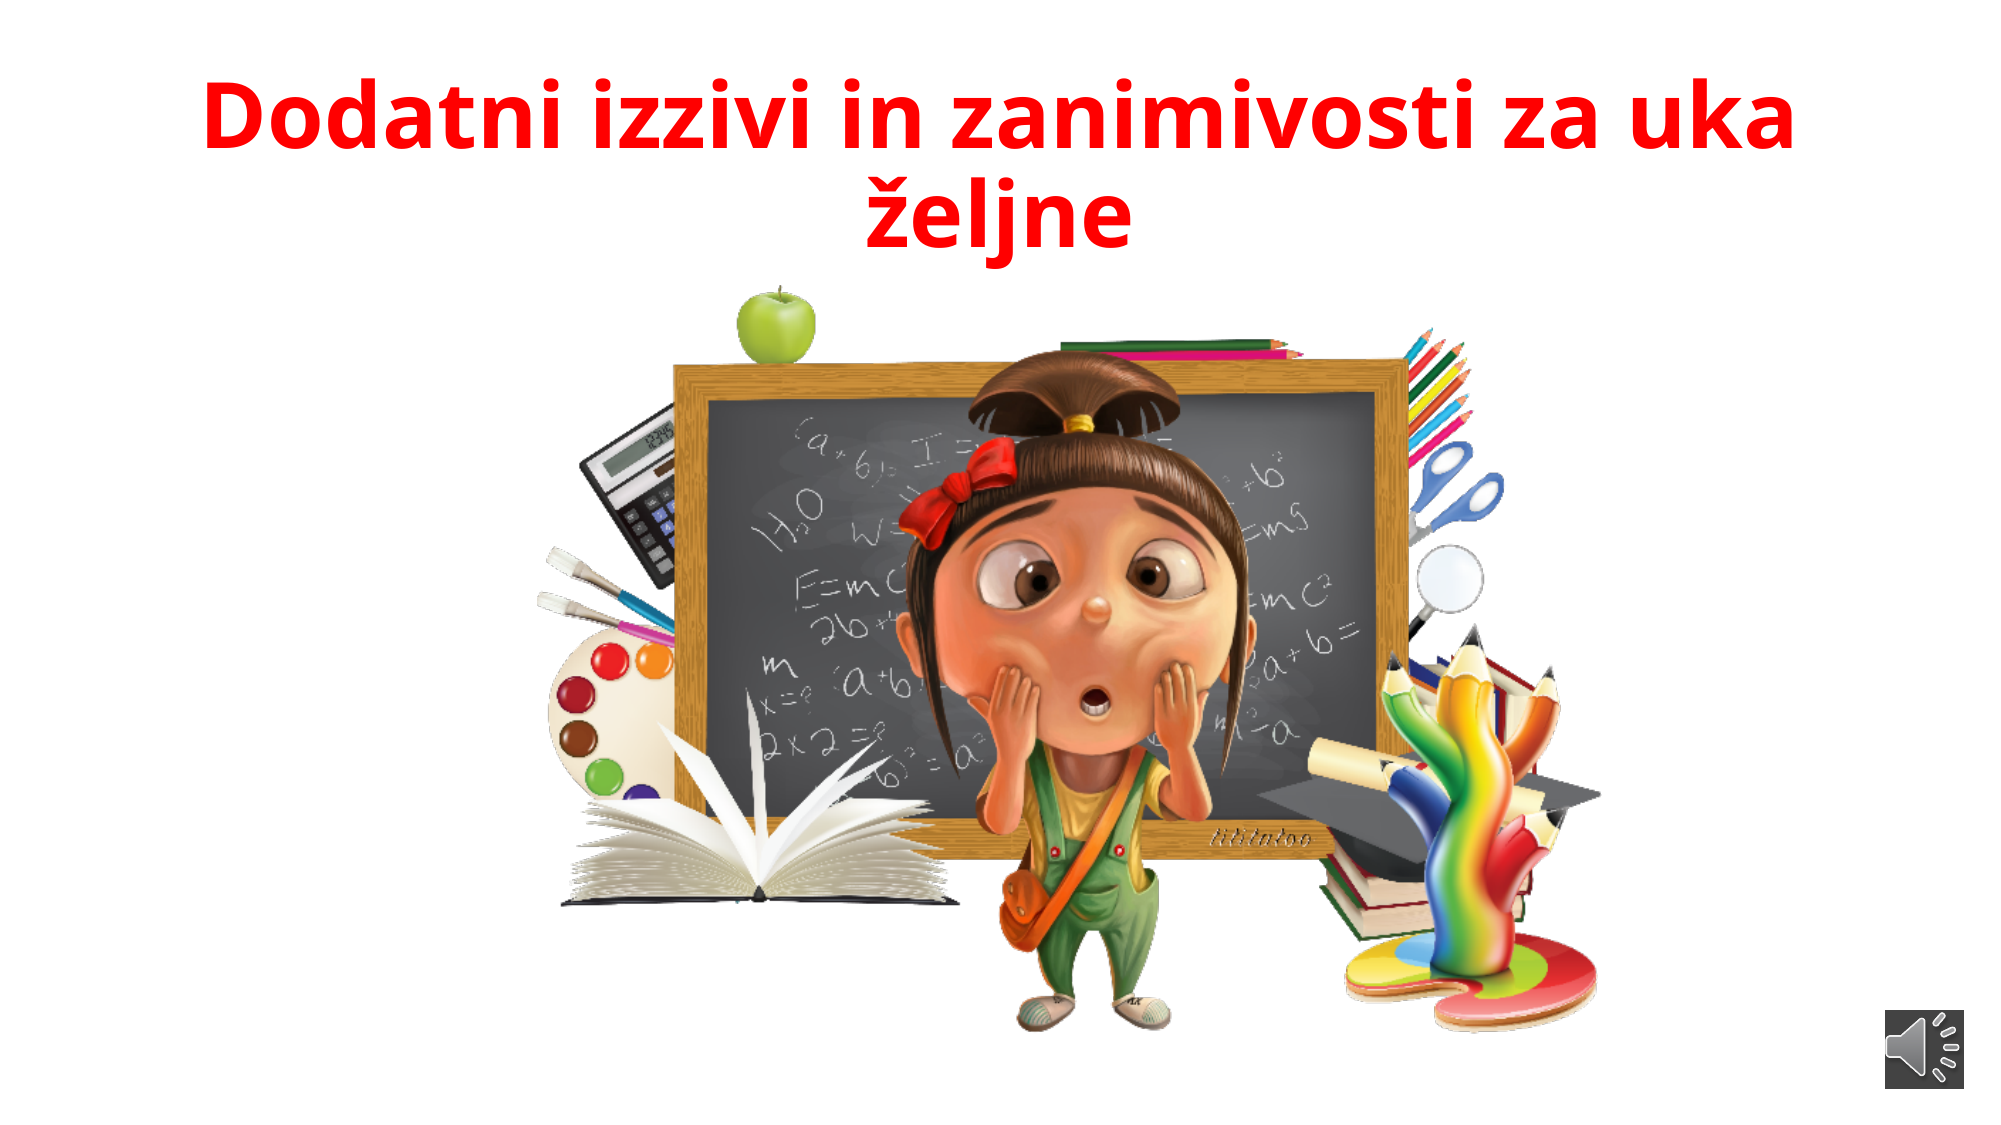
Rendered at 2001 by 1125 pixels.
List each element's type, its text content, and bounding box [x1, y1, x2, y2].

picture [1884, 1009, 1965, 1090]
title Dodatni izzivi in zanimivosti za uka željne [137, 59, 1863, 278]
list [537, 284, 1602, 1066]
